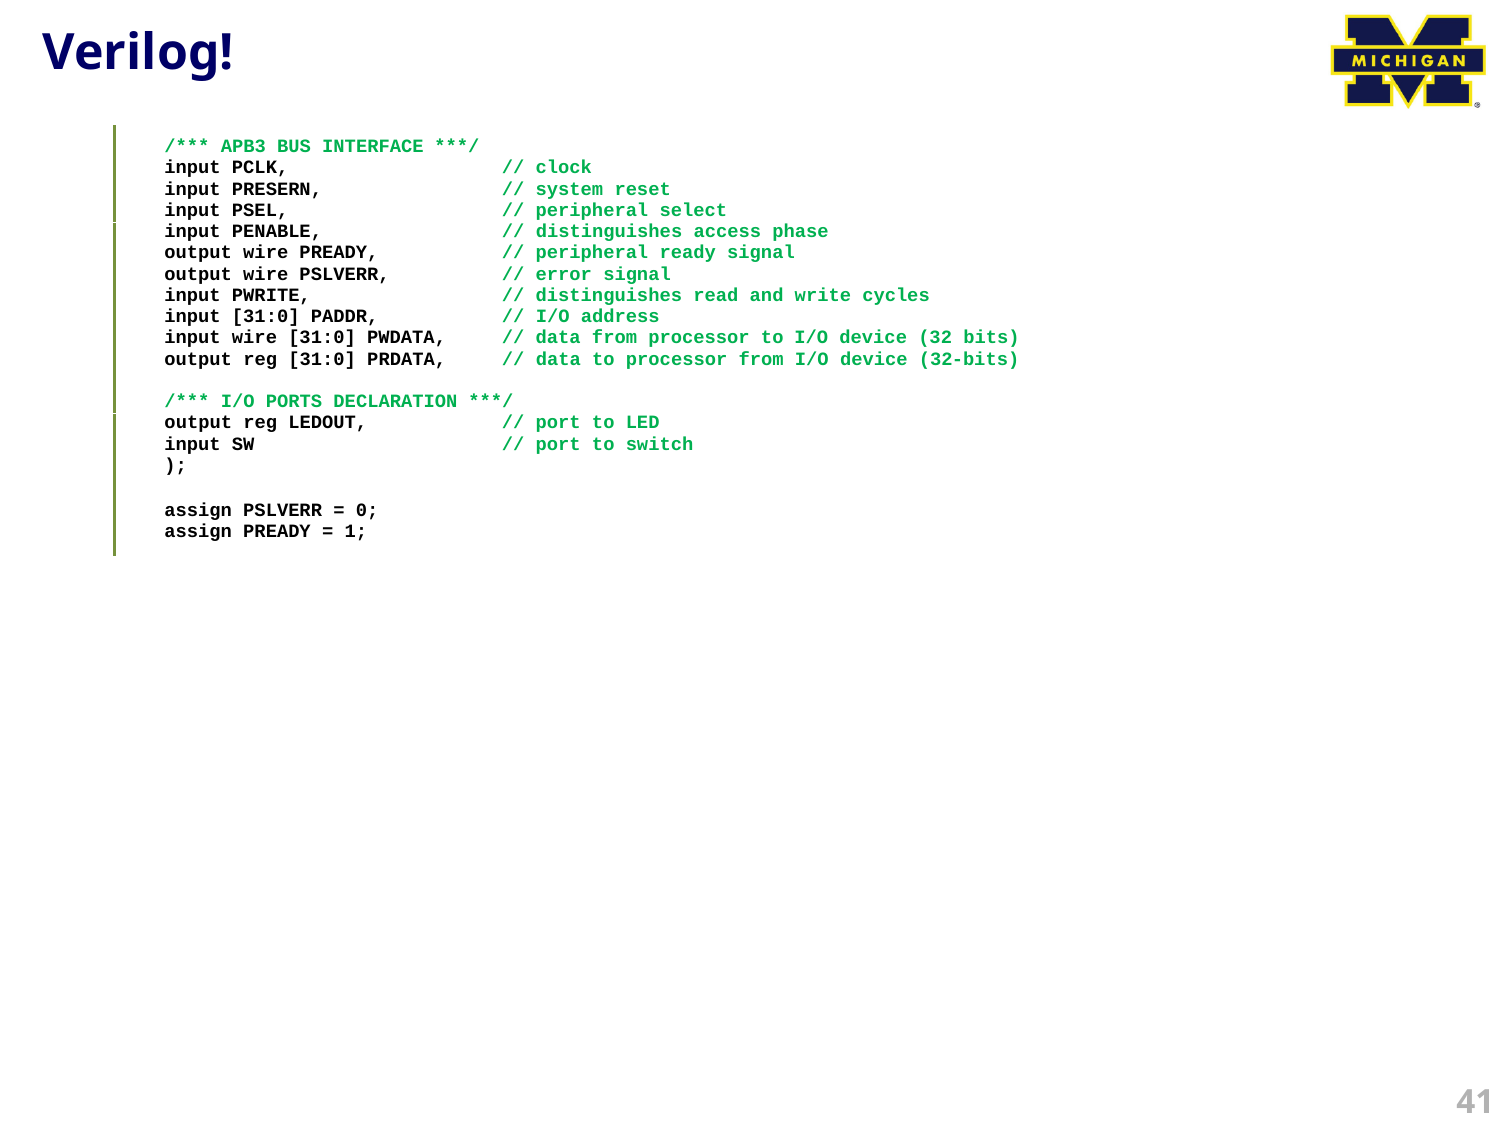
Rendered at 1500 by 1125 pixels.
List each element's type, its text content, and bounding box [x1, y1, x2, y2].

title Verilog! [27, 12, 1485, 163]
slide_number 41 [1034, 1072, 1500, 1125]
picture [112, 124, 1104, 557]
